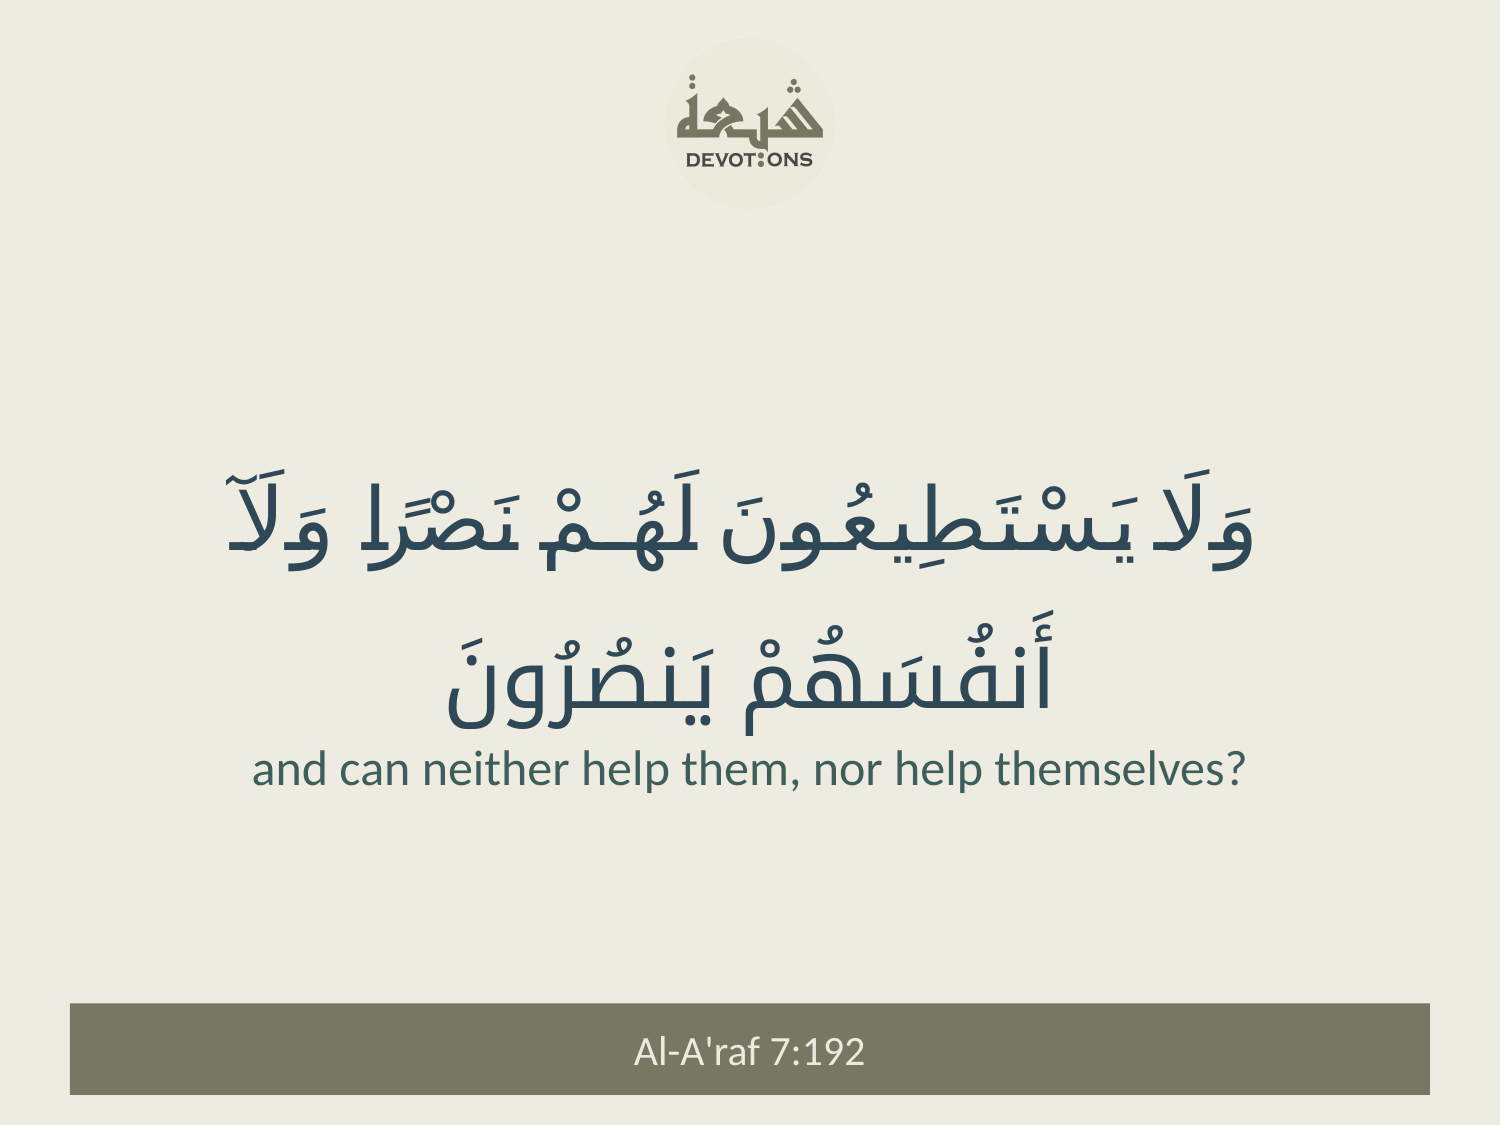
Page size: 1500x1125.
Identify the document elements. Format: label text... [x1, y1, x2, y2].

picture [656, 29, 844, 203]
list Al-A'raf 7:192 [69, 1003, 1430, 1095]
list وَلَا يَسْتَطِيعُونَ لَهُمْ نَصْرًا وَلَآ أَنفُسَهُمْ يَنصُرُونَ and can neither help them, nor help themselves? [69, 203, 1430, 1003]
